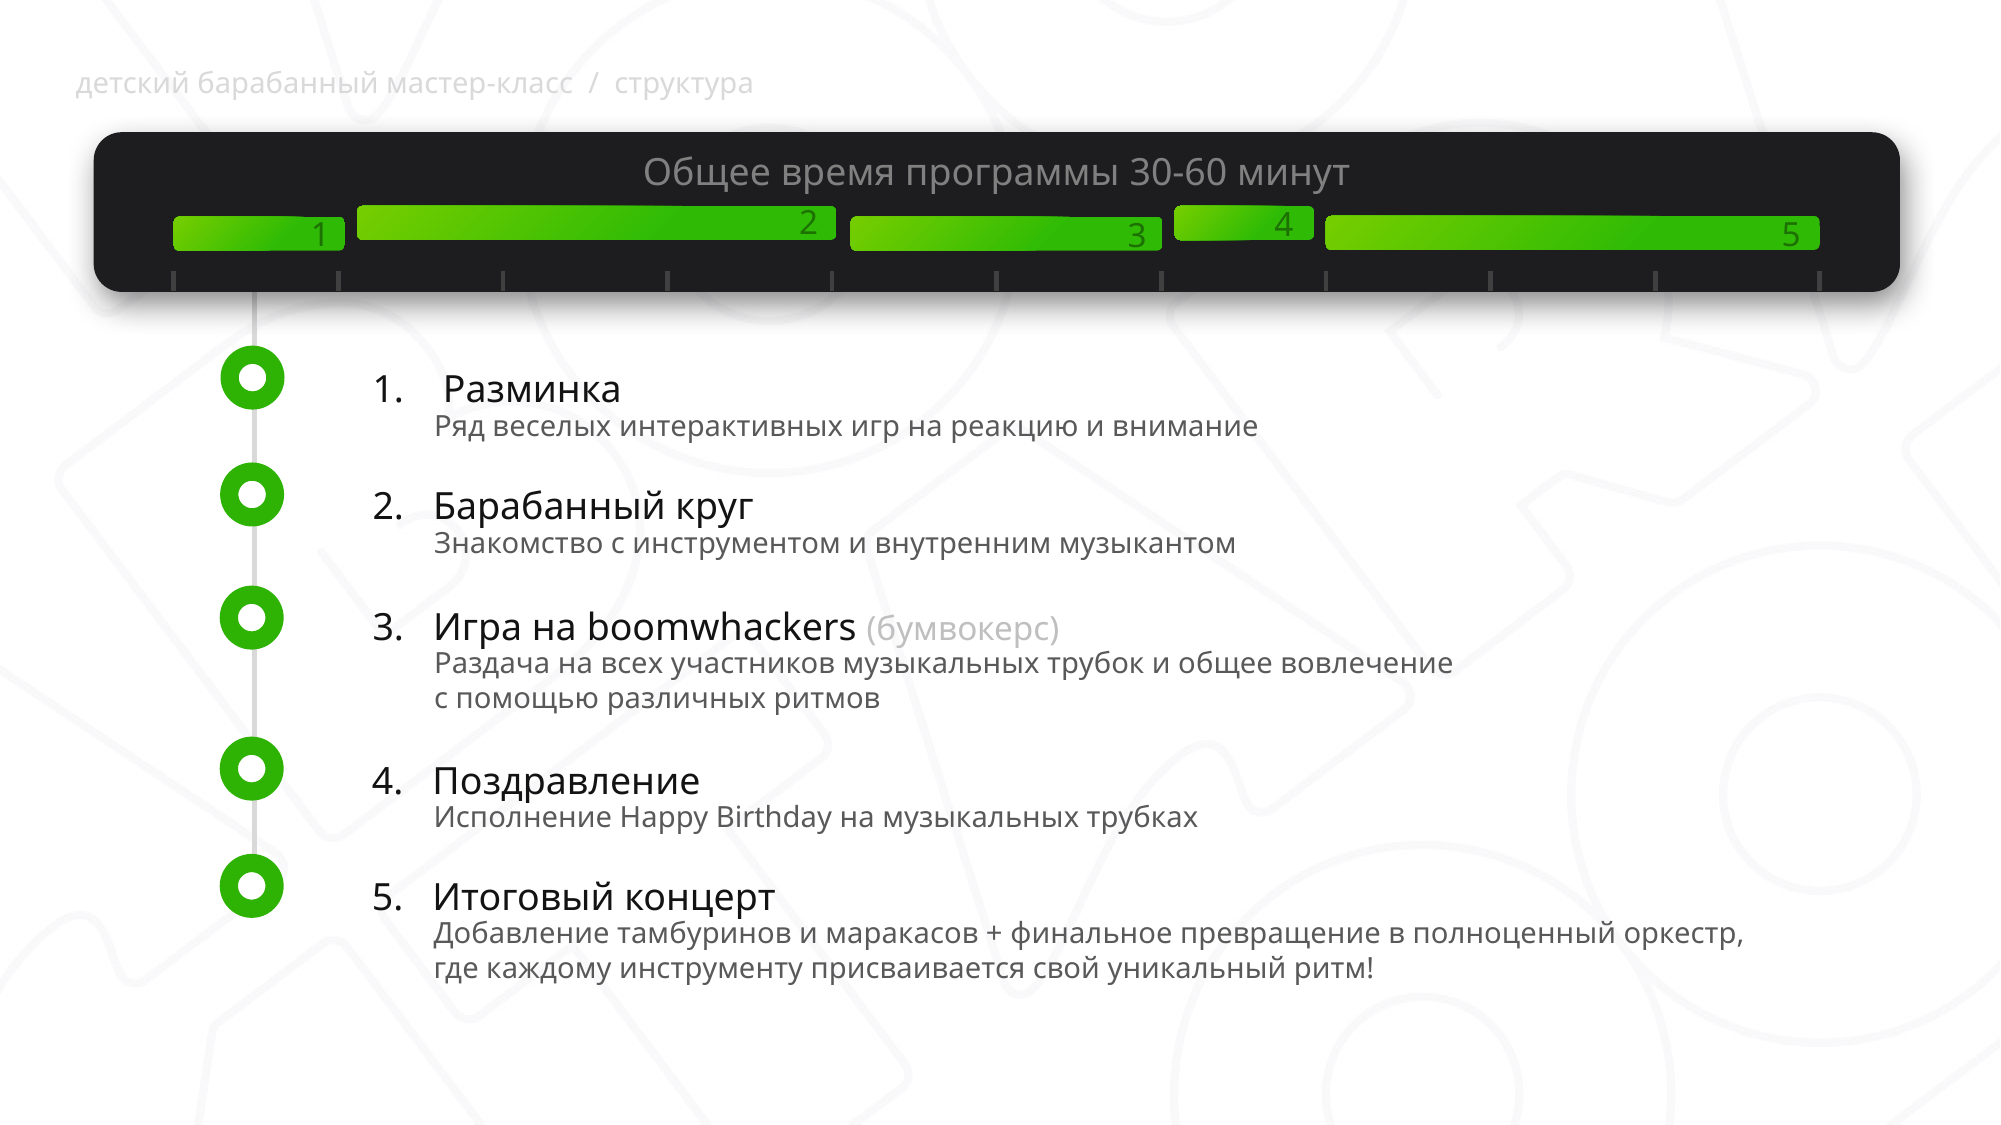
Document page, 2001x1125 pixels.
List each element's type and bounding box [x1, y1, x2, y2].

text_box [357, 335, 1901, 451]
text_box [357, 452, 1901, 568]
text_box [93, 132, 1900, 292]
text_box [357, 572, 1901, 724]
text_box [357, 842, 1900, 994]
picture [0, 0, 2000, 1125]
text_box [357, 726, 1900, 842]
